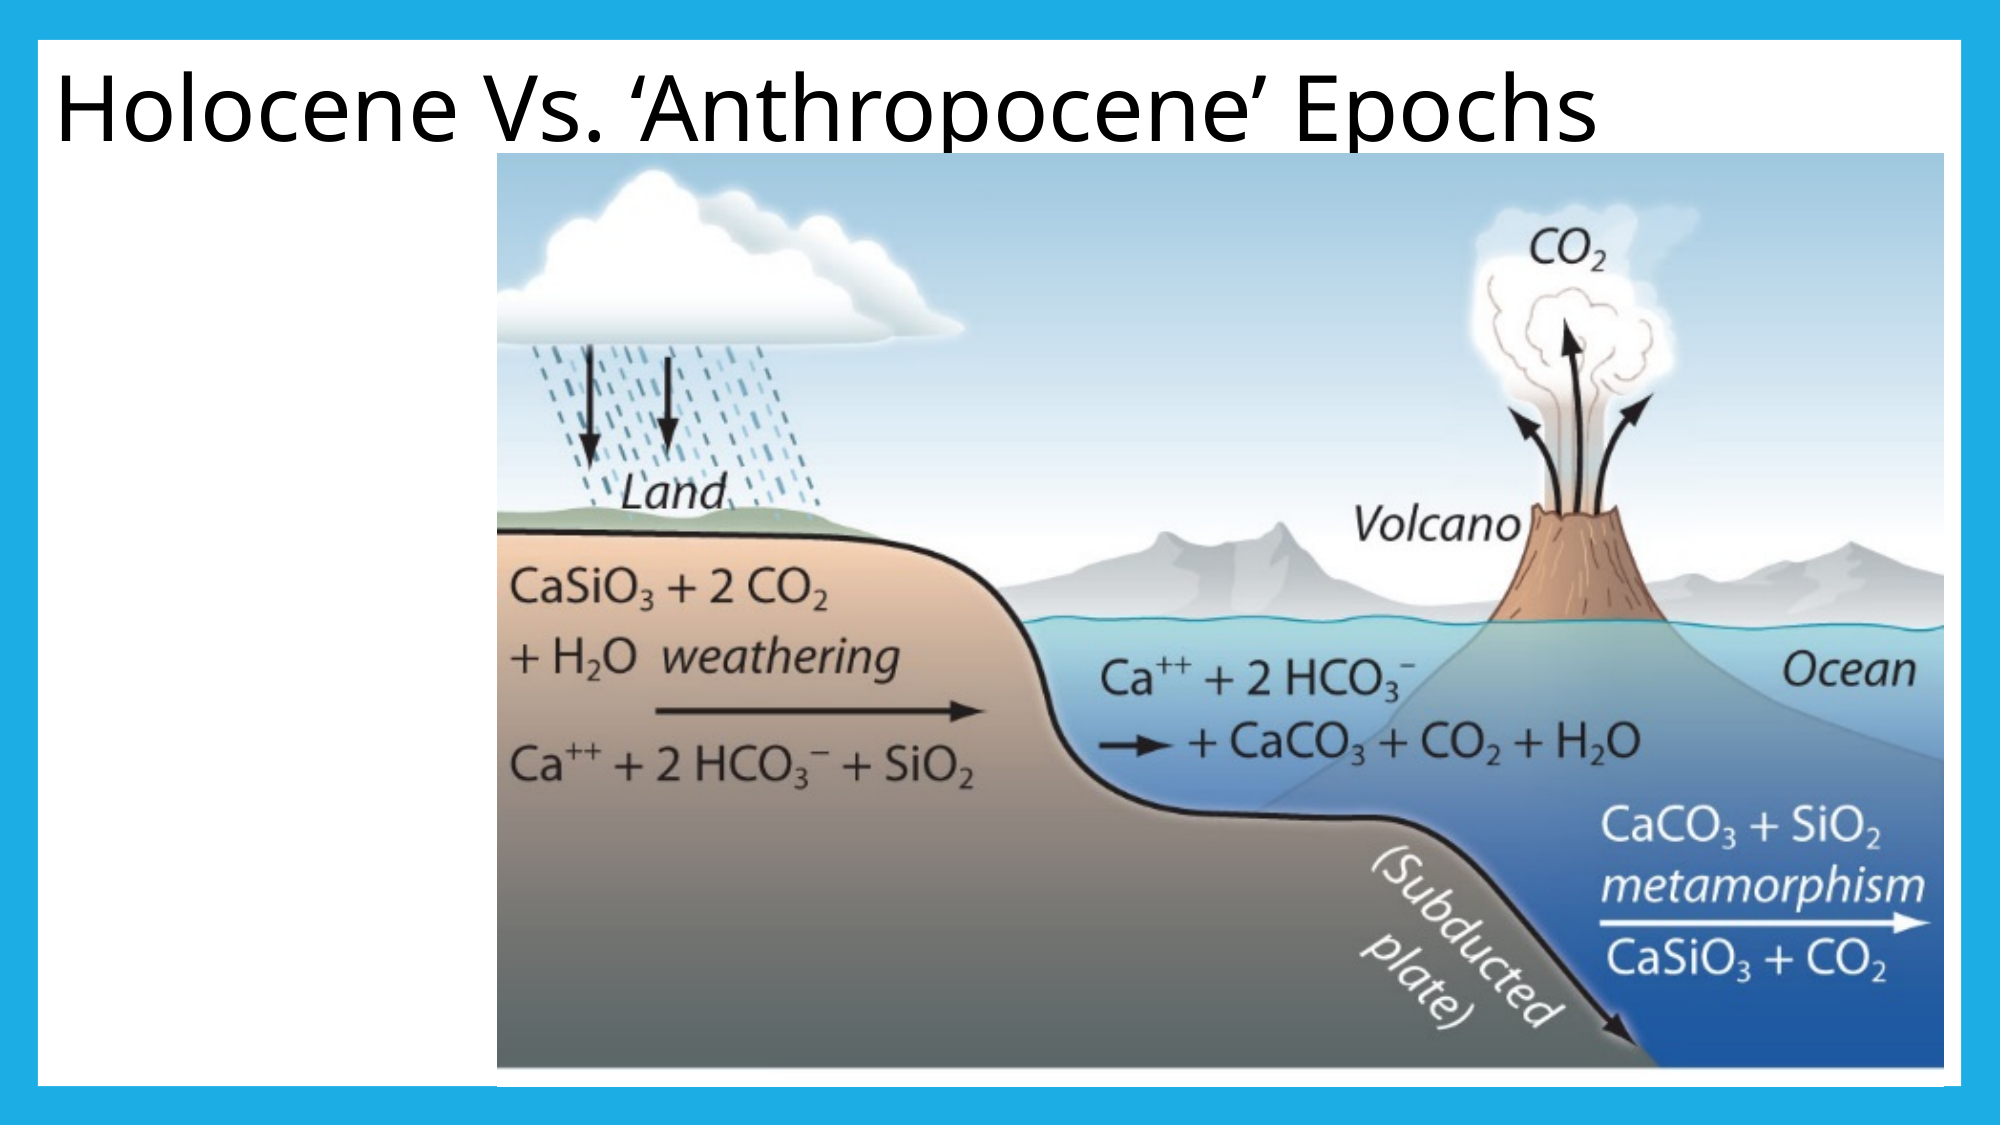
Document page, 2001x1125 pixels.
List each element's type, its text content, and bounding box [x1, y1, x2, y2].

title Holocene Vs. ‘Anthropocene’ Epochs [38, 0, 1659, 224]
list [497, 153, 1944, 1087]
